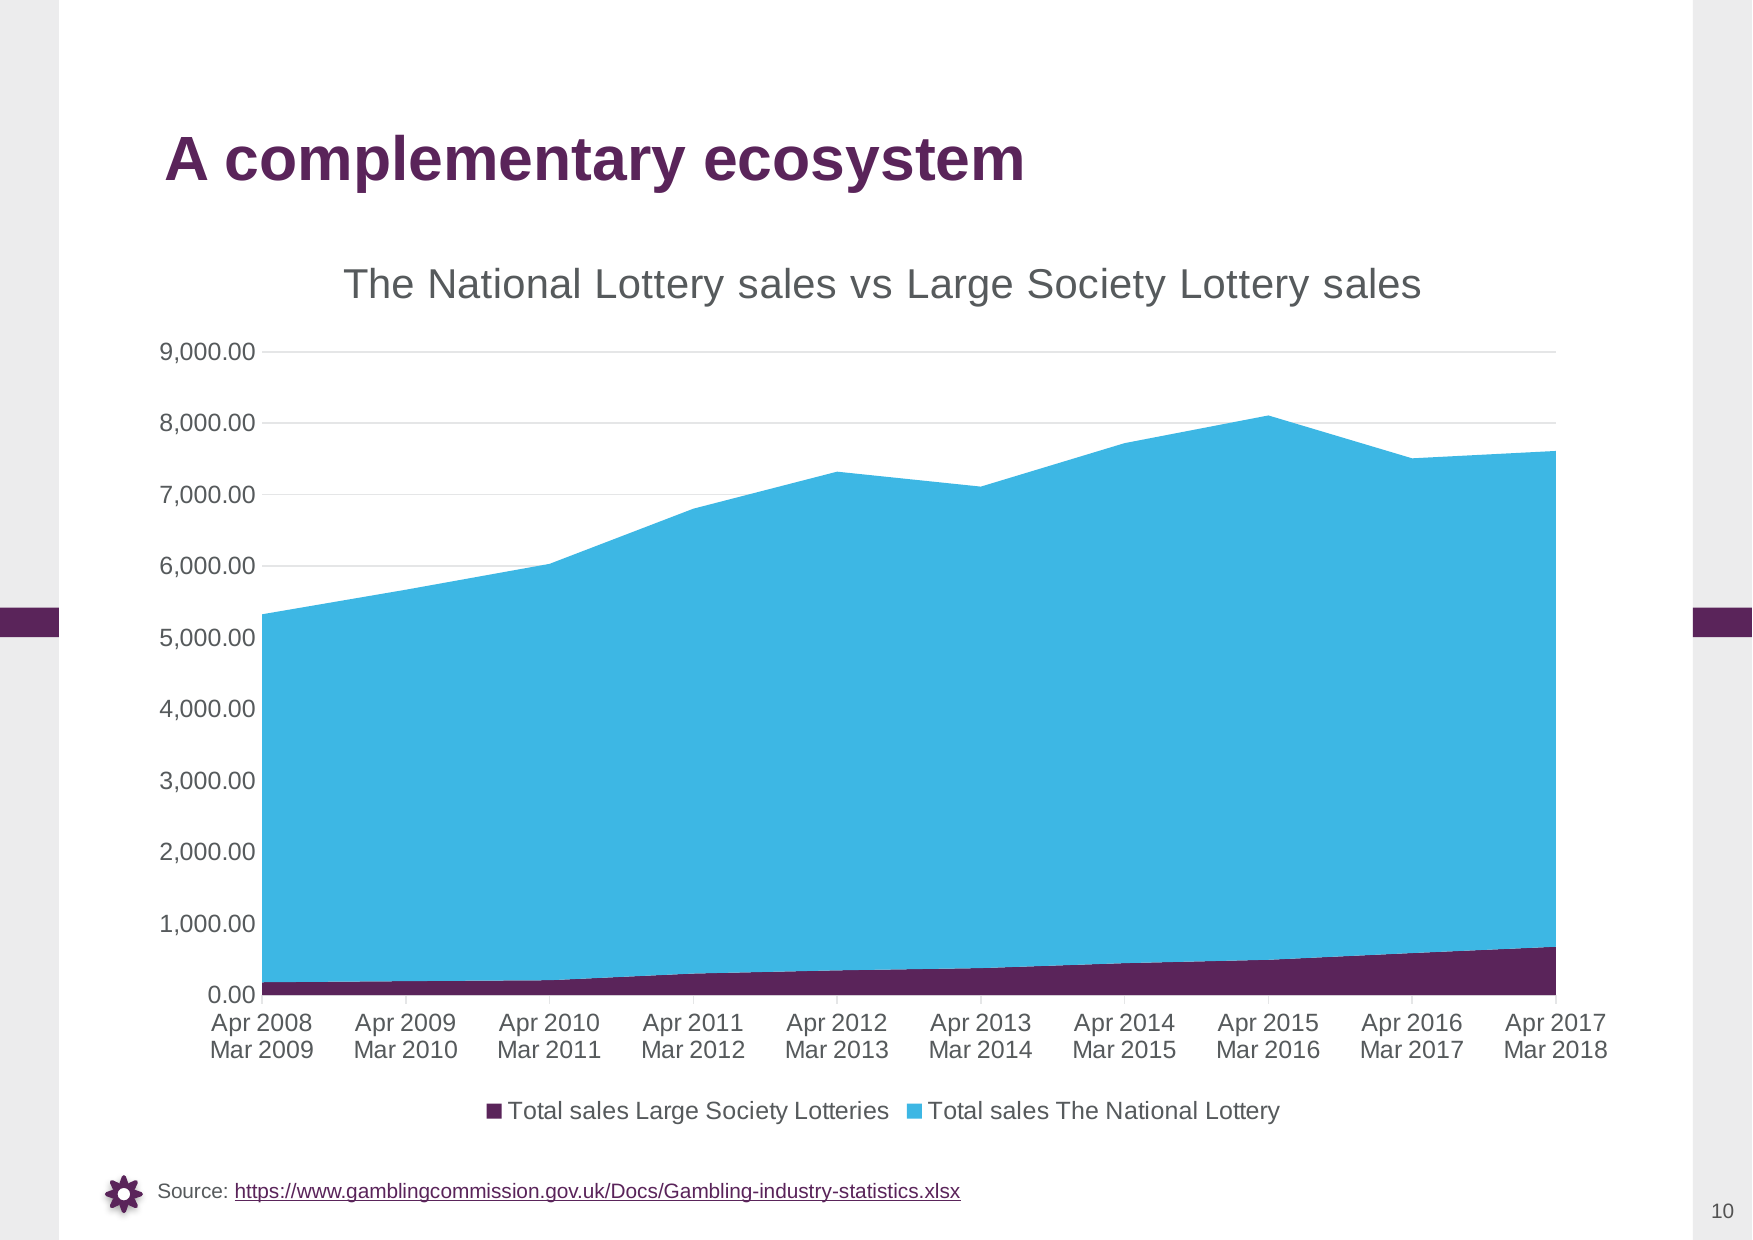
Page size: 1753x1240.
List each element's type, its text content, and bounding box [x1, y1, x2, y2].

text_box [121, 1177, 127, 1184]
text_box Source: https://www.gamblingcommission.gov.uk/Docs/Gambling-industry-statistics.xlsx [149, 1170, 1753, 1219]
list A complementary ecosystem [149, 110, 1552, 202]
text_box [106, 1191, 114, 1197]
text_box [121, 1204, 127, 1212]
text_box [111, 1182, 141, 1207]
chart [128, 222, 1639, 1131]
